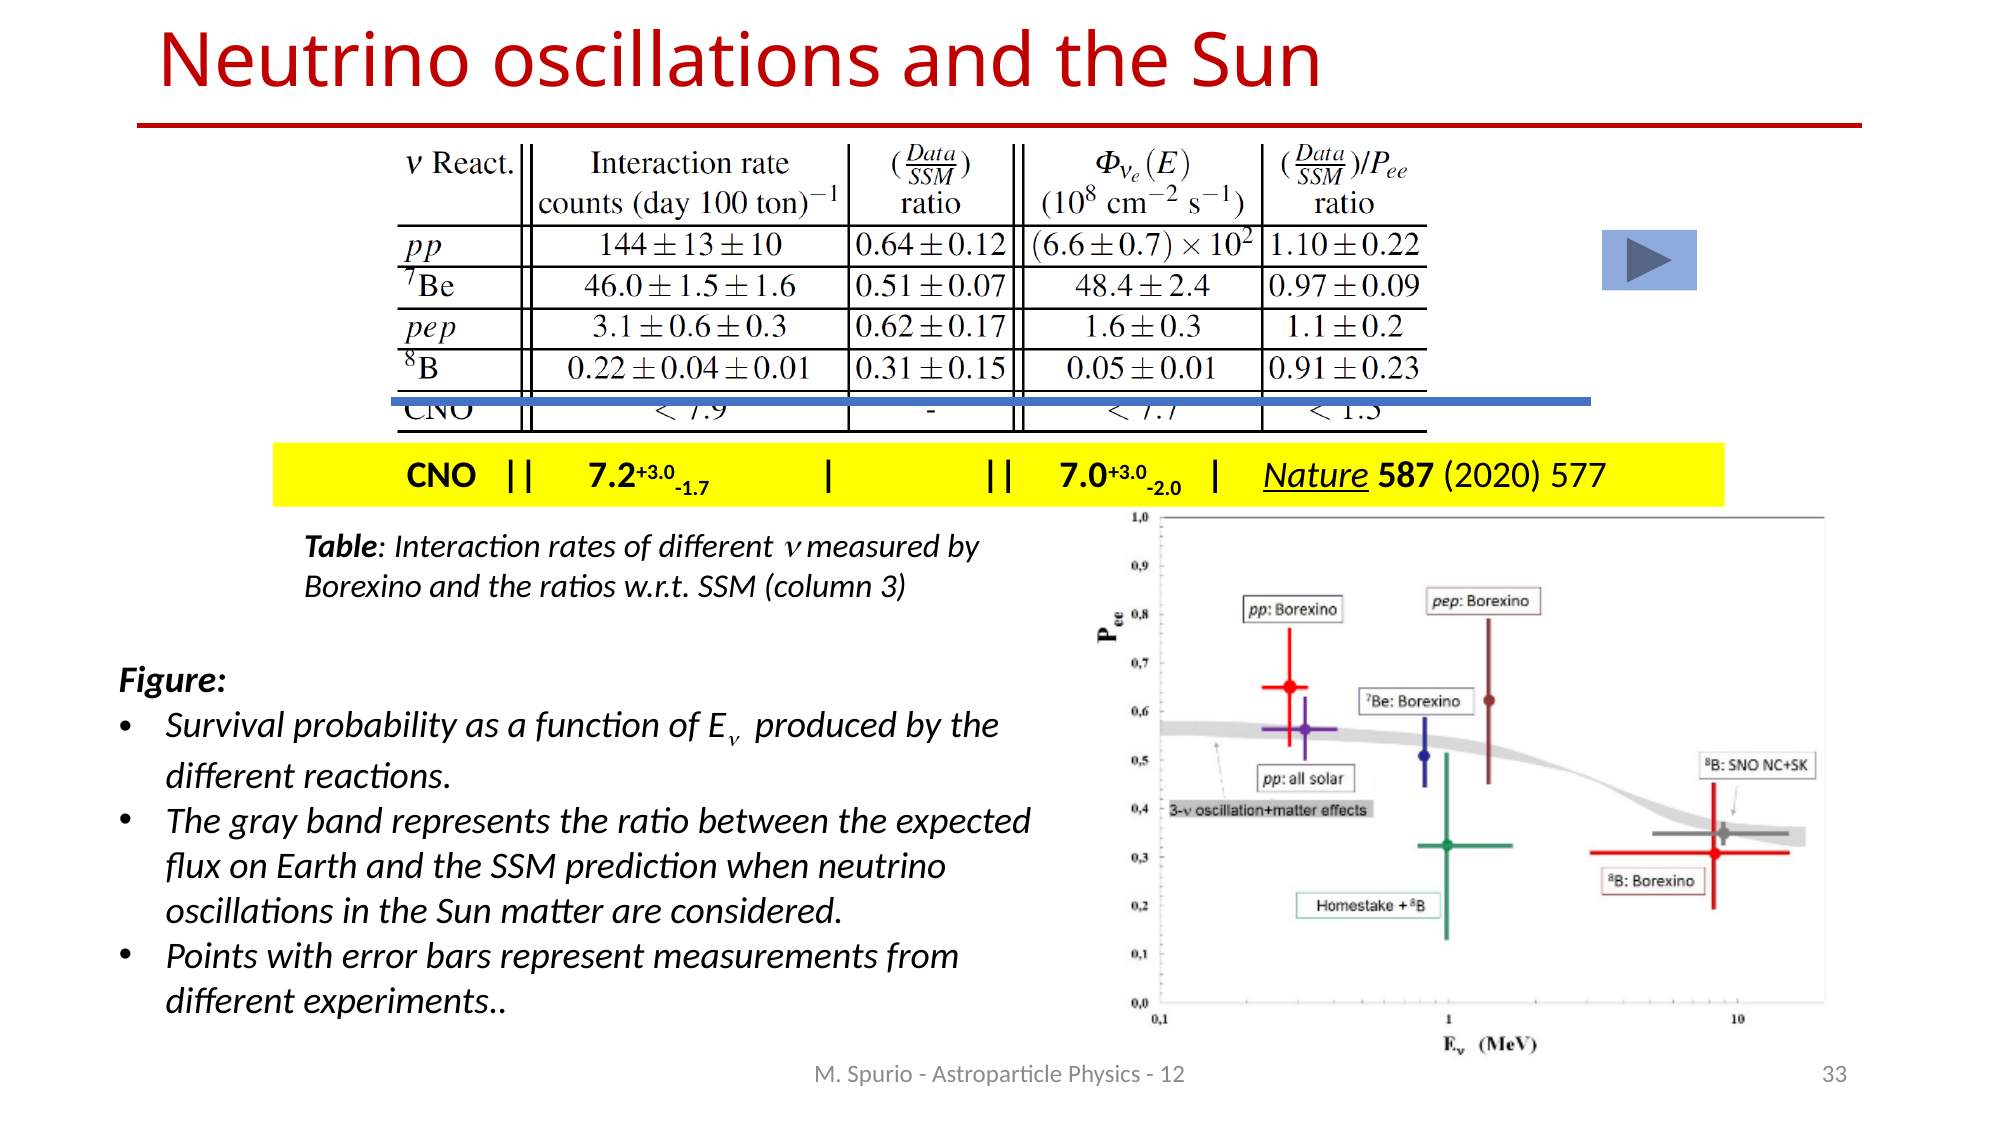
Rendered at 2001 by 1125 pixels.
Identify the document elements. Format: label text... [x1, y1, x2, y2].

text_box Table: Interaction rates of different n measured by Borexino and the ratios w.r.t. SSM (column 3) [289, 516, 1035, 612]
text_box [1602, 229, 1697, 291]
footer M. Spurio - Astroparticle Physics - 12 [662, 1042, 1338, 1103]
picture [1081, 503, 1837, 1063]
text_box CNO || 7.2+3.0-1.7 | || 7.0+3.0-2.0 | Nature 587 (2020) 577 [273, 442, 1725, 507]
slide_number 33 [1412, 1042, 1863, 1103]
text_box Figure: Survival probability as a function of En produced by the different reactions. The gray band represents the ratio between the expected flux on Earth and the SSM prediction when neutrino oscillations in the Sun matter are considered. Points with error bars represent measurements from different experiments.. [103, 647, 1056, 1029]
picture [349, 138, 1460, 442]
title Neutrino oscillations and the Sun [142, 0, 1675, 125]
